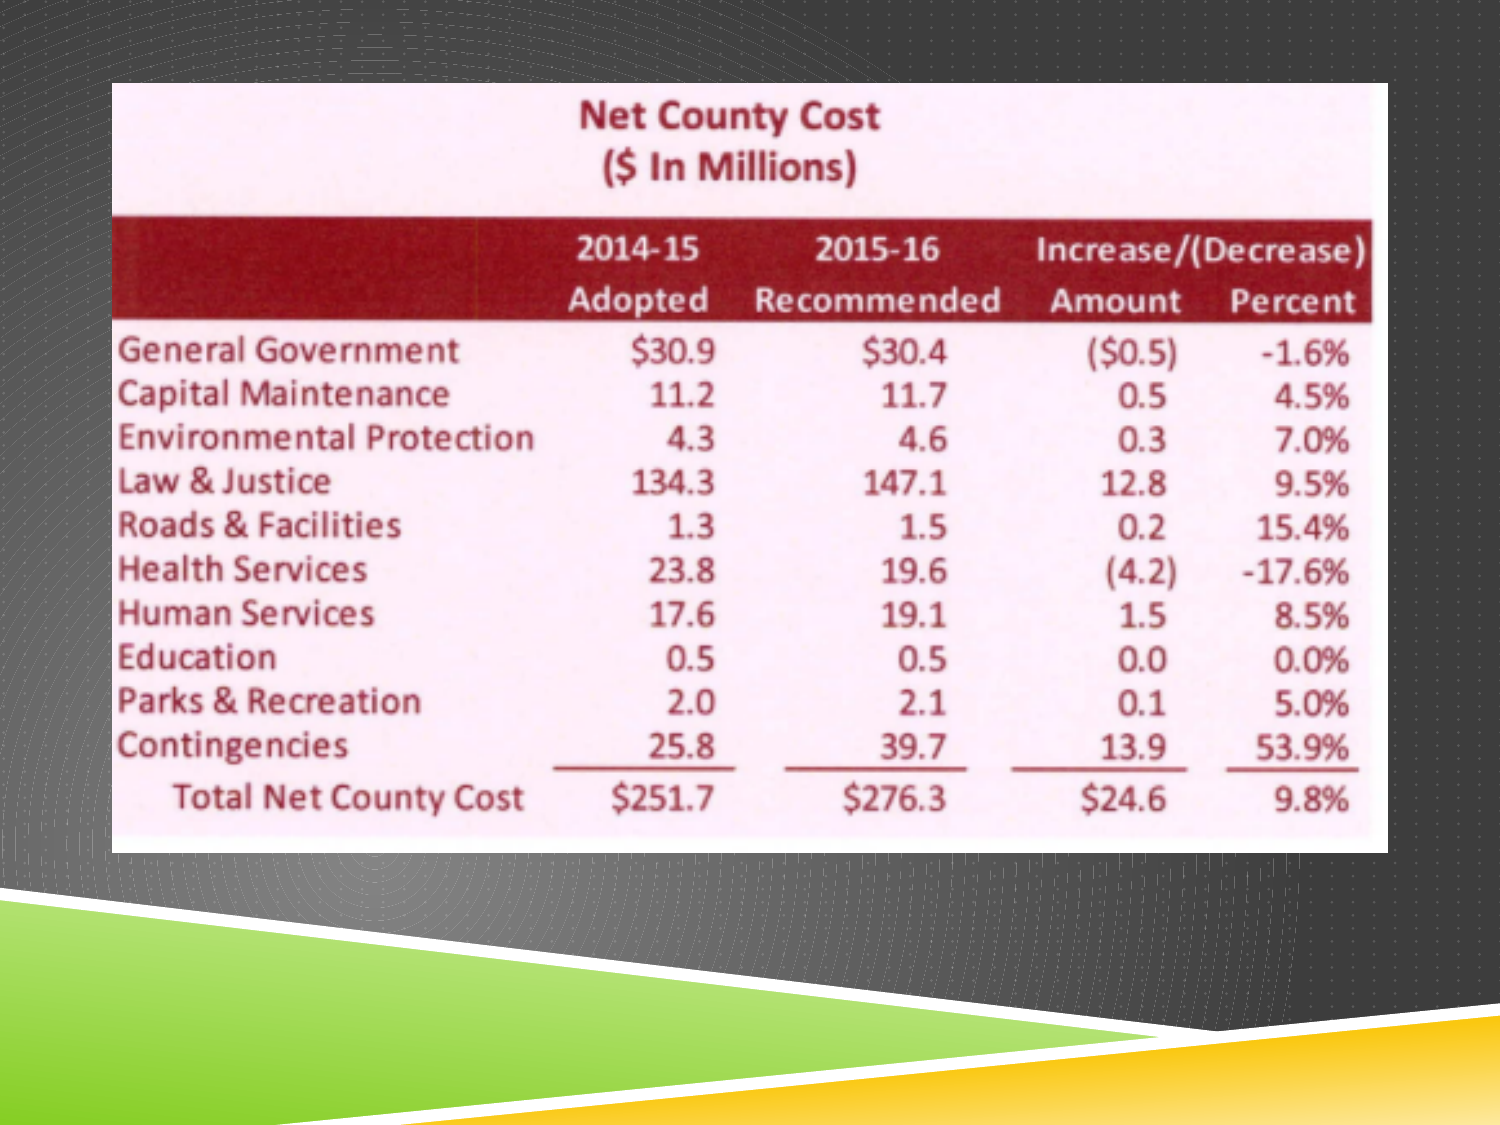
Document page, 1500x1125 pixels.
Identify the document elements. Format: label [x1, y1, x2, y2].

list [112, 60, 1388, 876]
